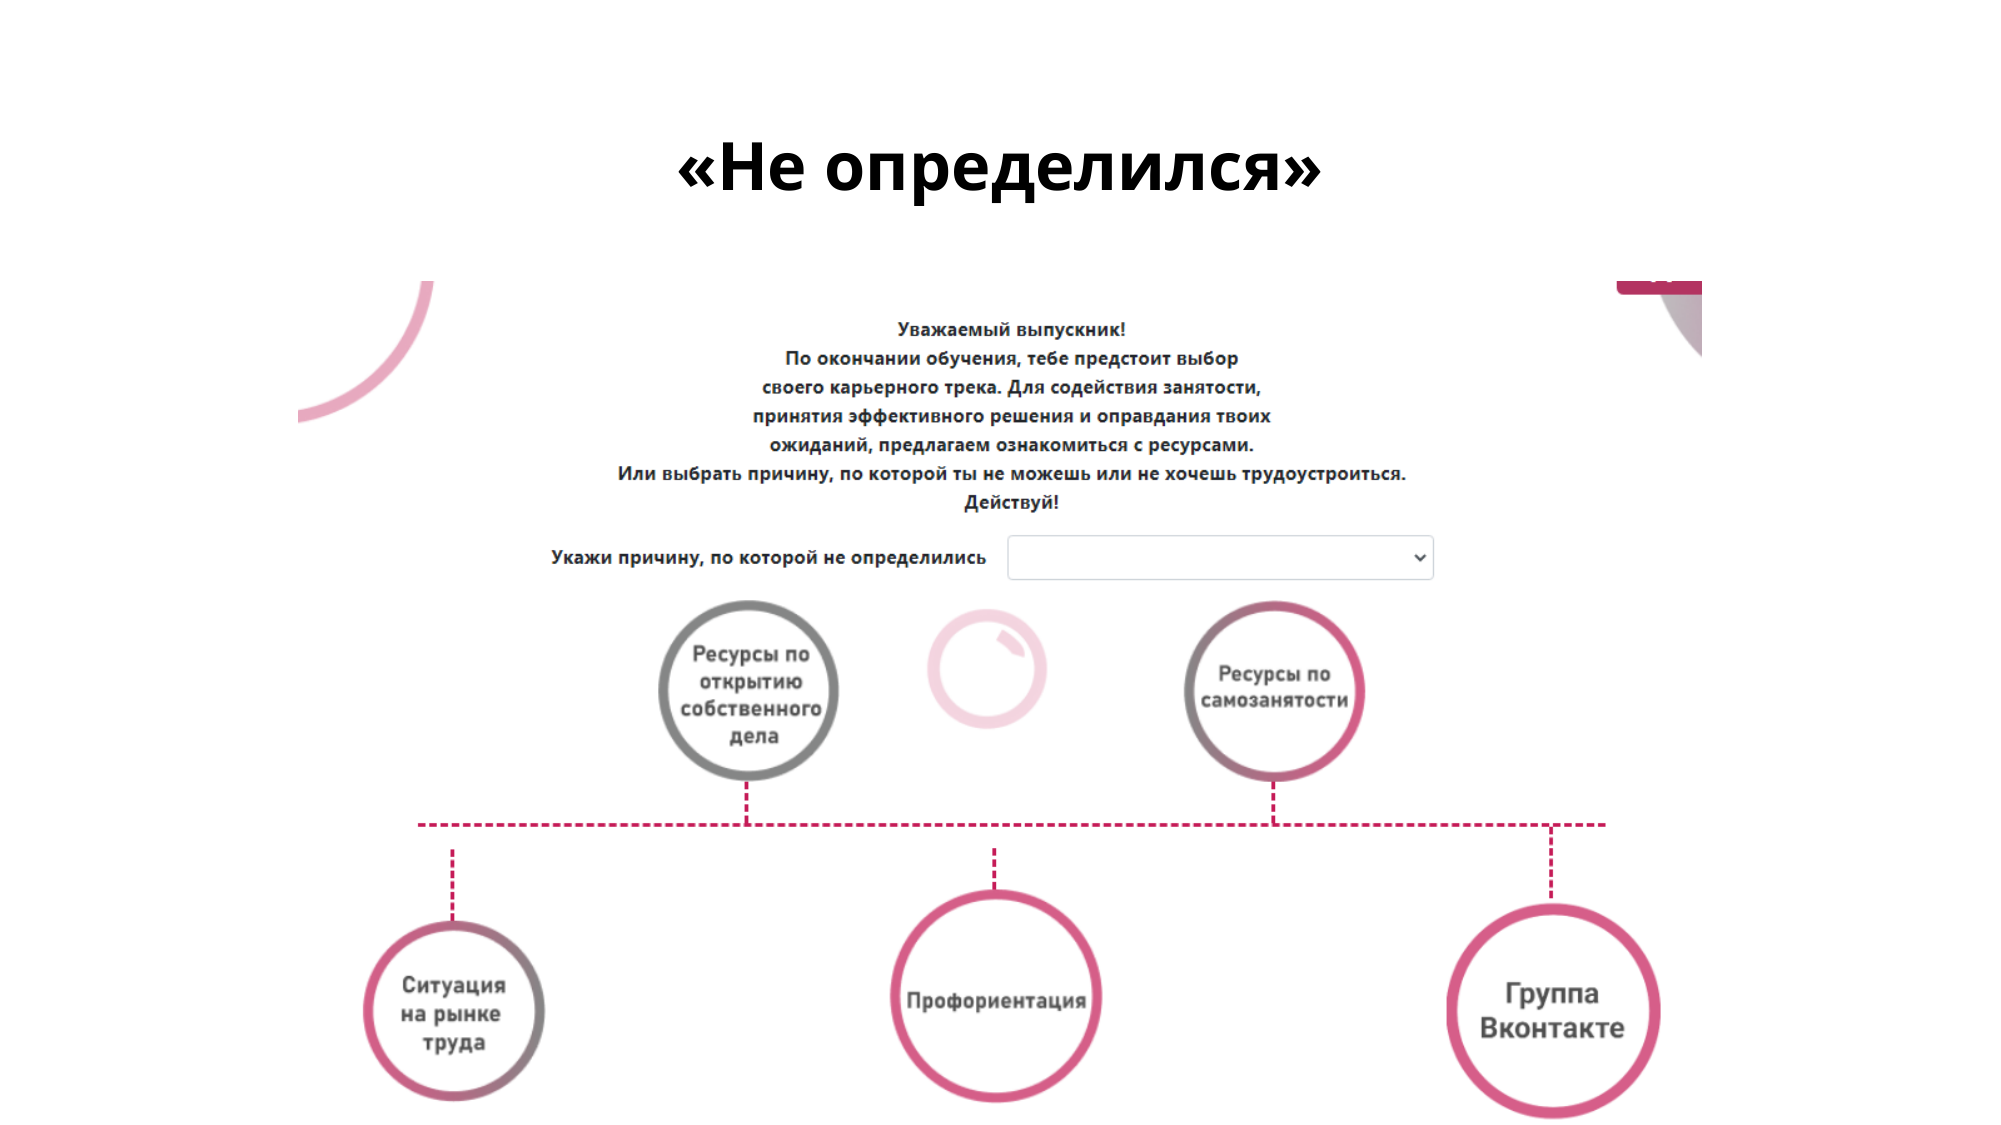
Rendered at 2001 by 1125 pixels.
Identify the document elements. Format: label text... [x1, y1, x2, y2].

title «Не определился» [137, 59, 1863, 278]
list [298, 281, 1702, 1125]
